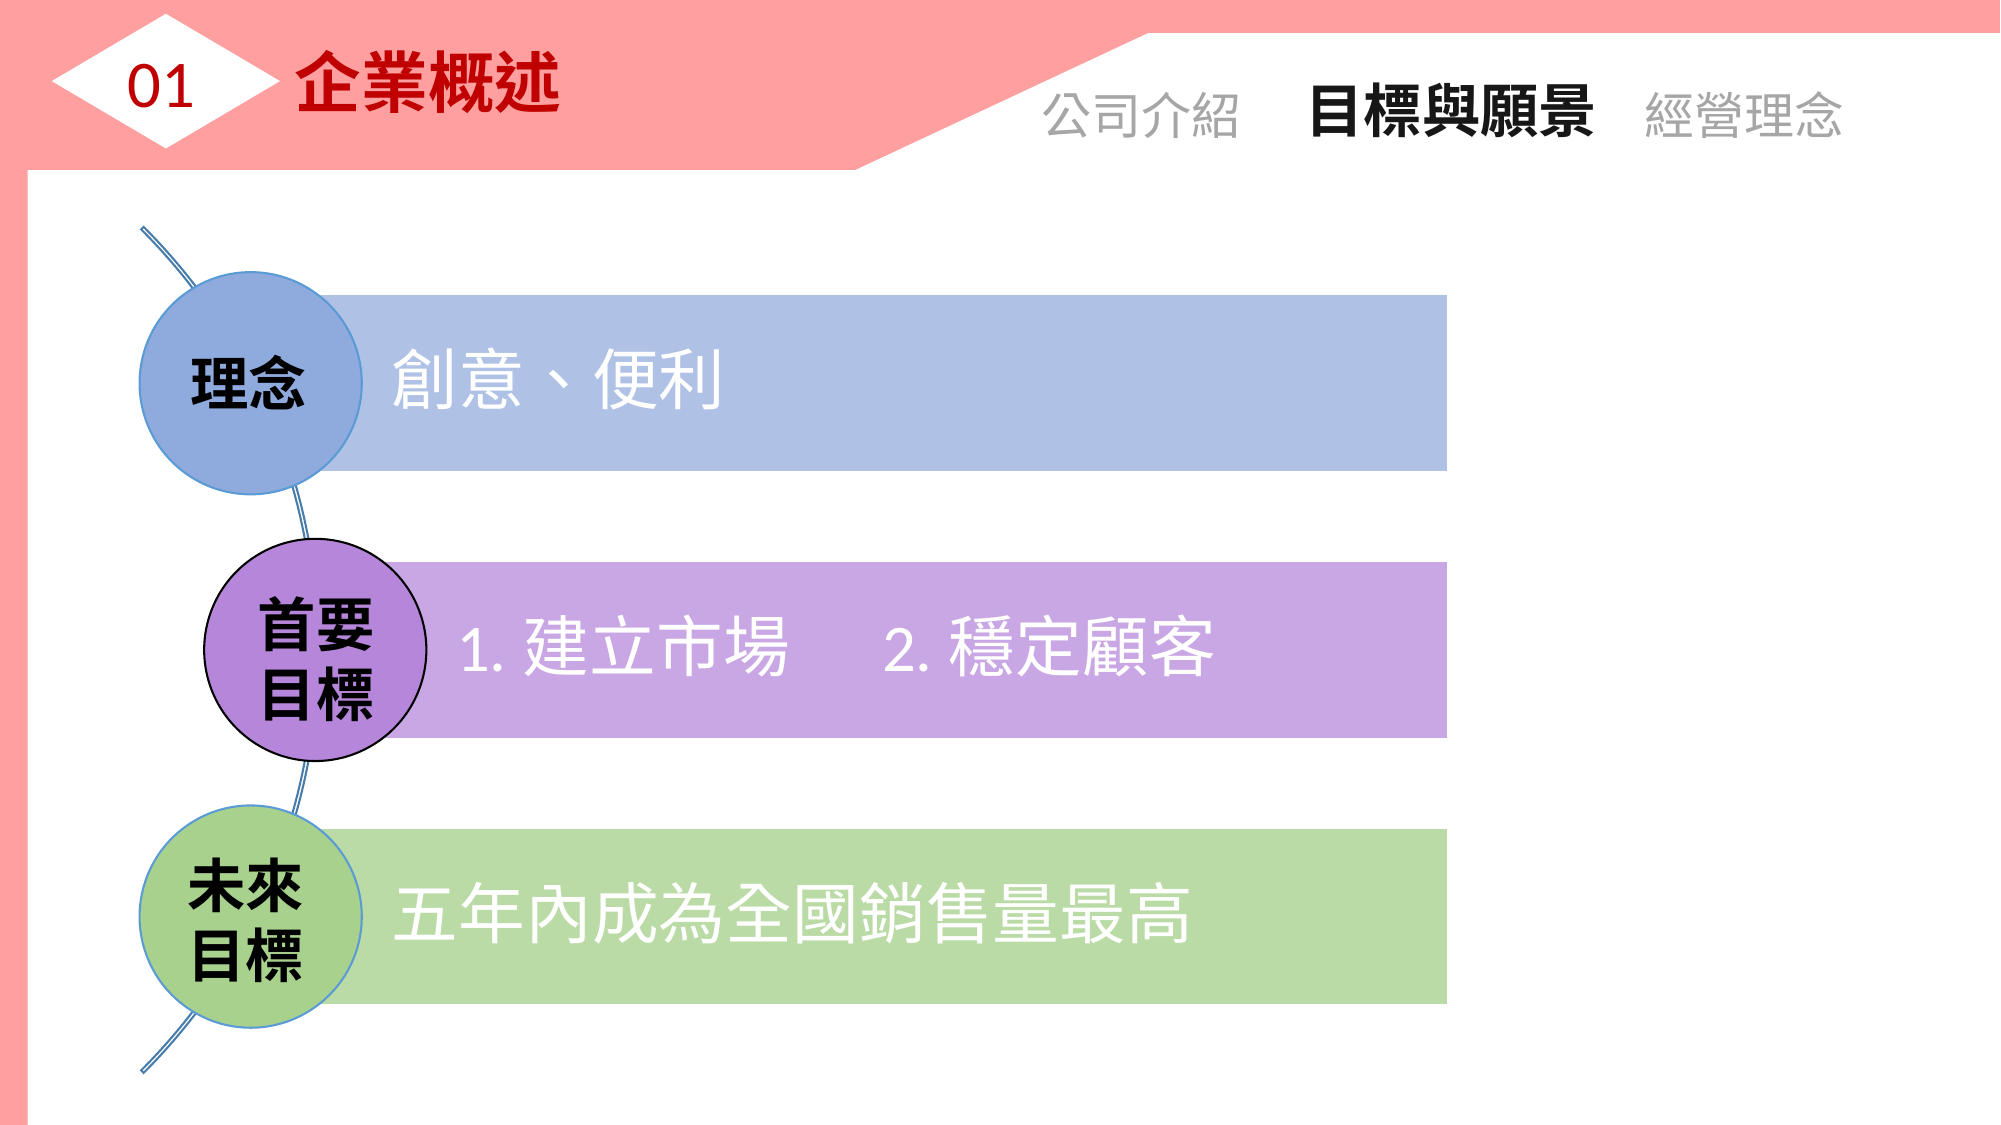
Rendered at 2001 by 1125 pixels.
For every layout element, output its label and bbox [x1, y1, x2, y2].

text_box [127, 205, 1461, 1095]
text_box [1026, 66, 1912, 214]
